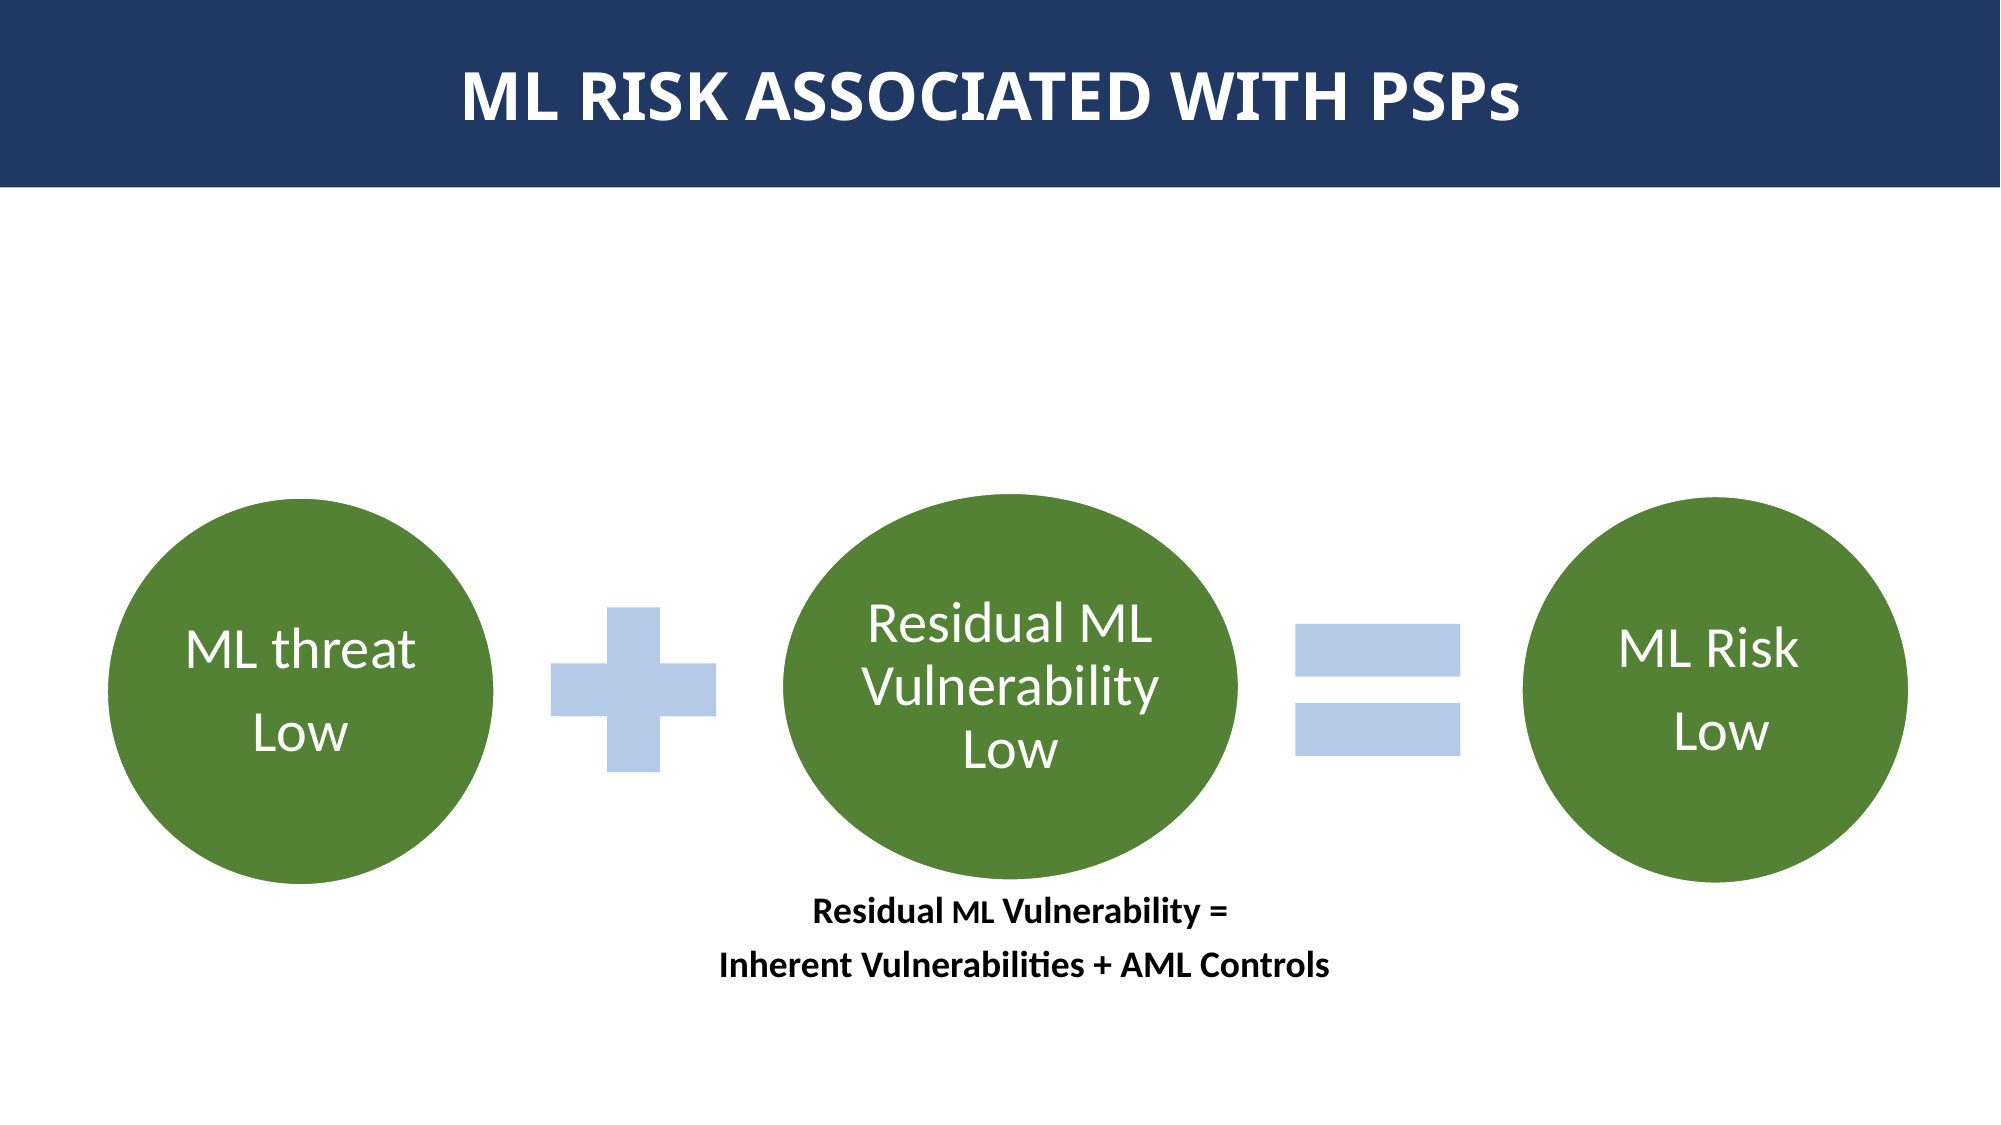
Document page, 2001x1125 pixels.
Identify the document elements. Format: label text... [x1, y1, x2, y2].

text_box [102, 276, 1910, 1103]
text_box ML RISK ASSOCIATED WITH PSPs [0, 0, 2000, 188]
